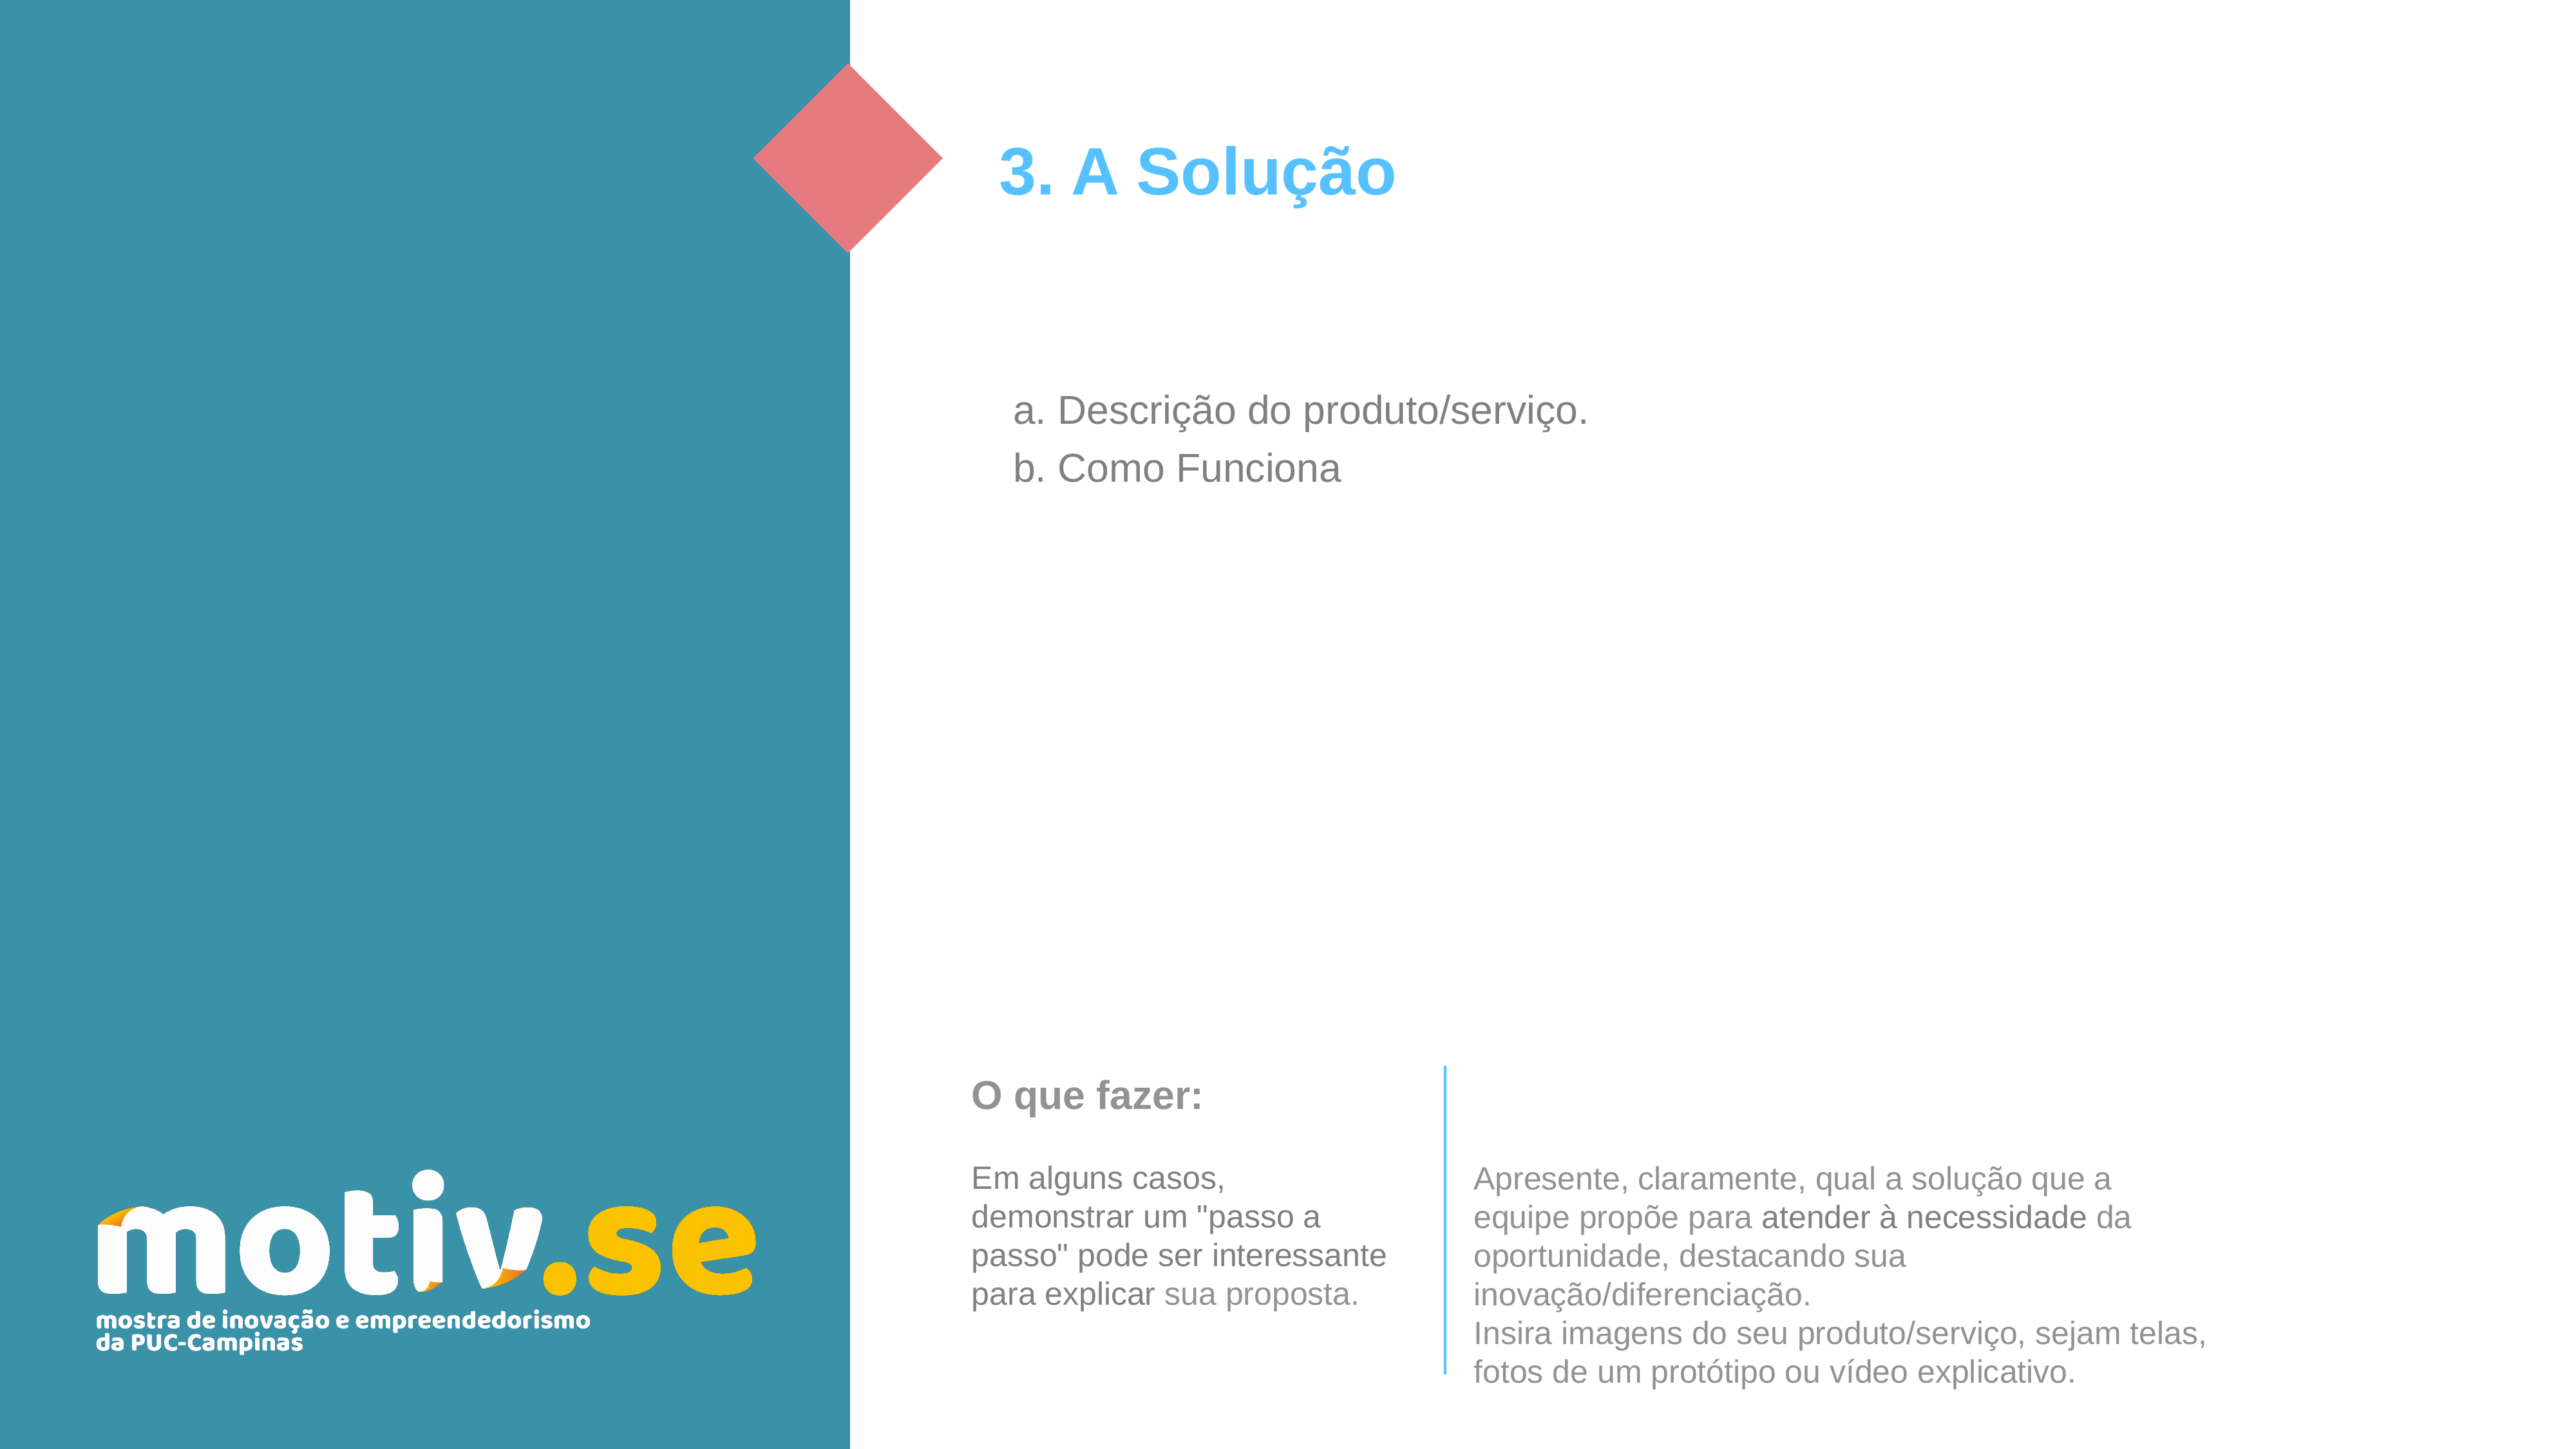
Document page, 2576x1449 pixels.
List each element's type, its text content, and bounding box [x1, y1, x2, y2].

picture [95, 1170, 756, 1364]
text_box a. Descrição do produto/serviço. b. Como Funciona [1008, 395, 1636, 493]
text_box Em alguns casos, demonstrar um "passo a passo" pode ser interessante para explicar sua proposta. [966, 1151, 1401, 1317]
text_box [0, 0, 850, 1449]
text_box [753, 63, 943, 254]
text_box 3. A Solução [994, 103, 1428, 214]
text_box Apresente, claramente, qual a solução que a equipe propõe para atender à necessidade da oportunidade, destacando sua inovação/diferenciação. Insira imagens do seu produto/serviço, sejam telas, fotos de um protótipo ou vídeo explicativo. [1468, 1151, 2220, 1395]
text_box O que fazer: [966, 1063, 1234, 1123]
